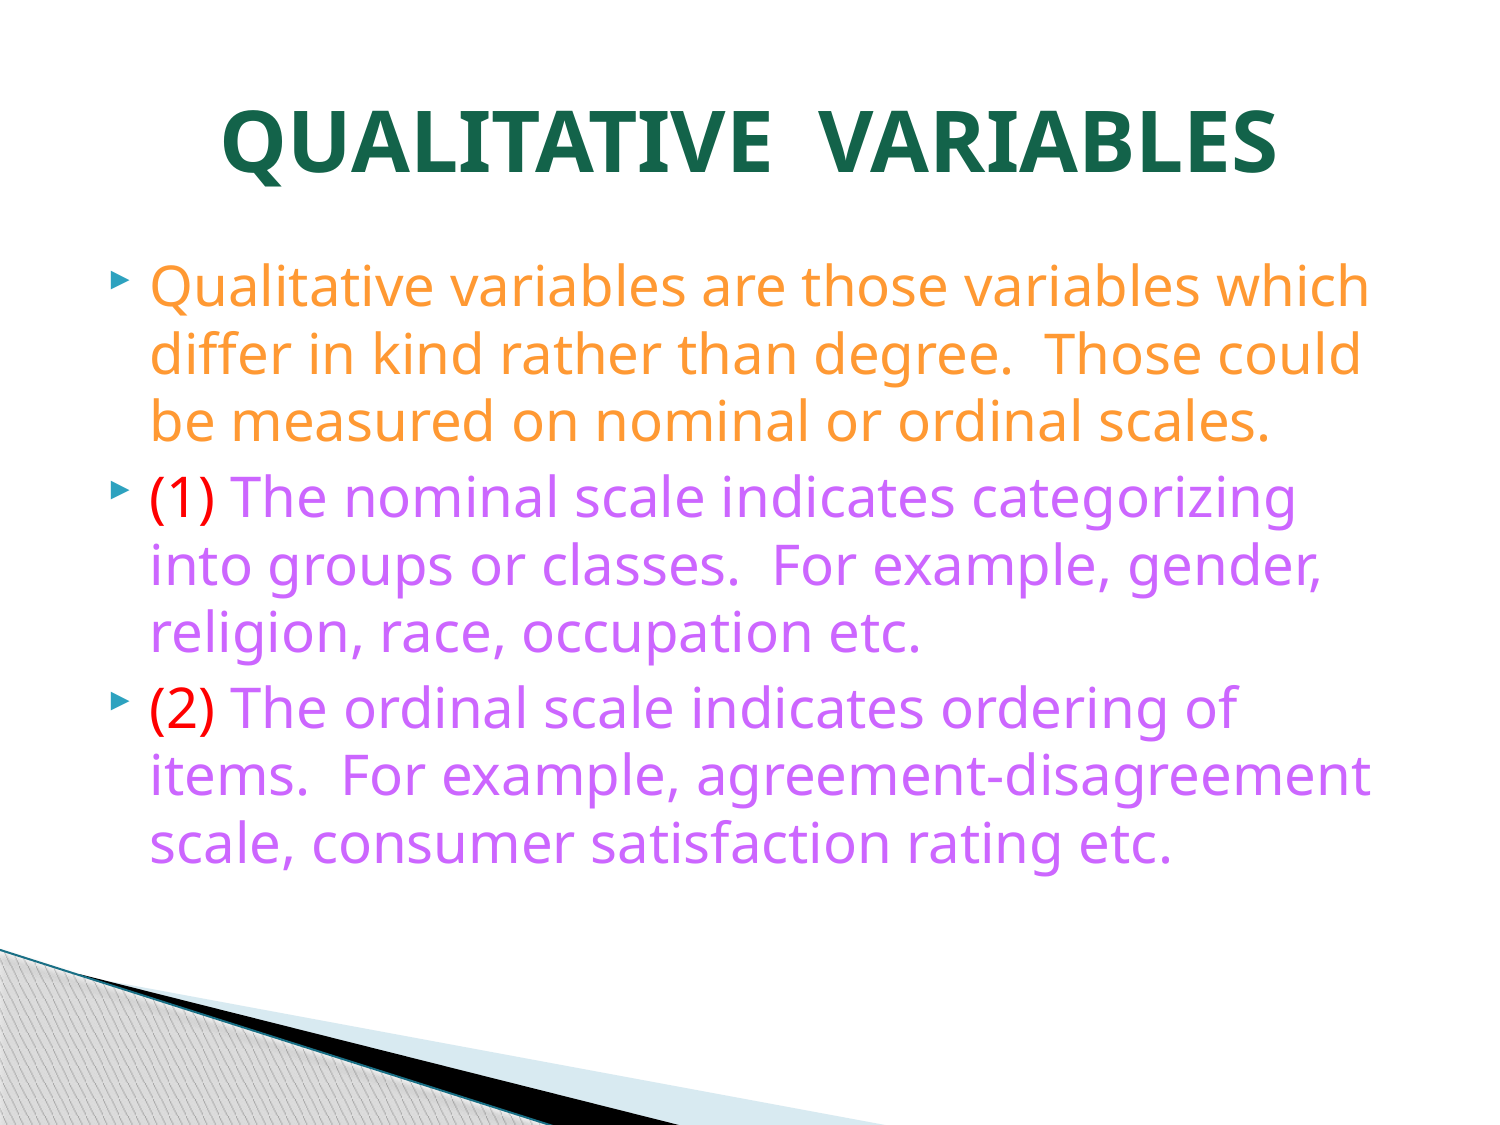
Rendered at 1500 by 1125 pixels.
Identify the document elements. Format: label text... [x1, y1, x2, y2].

list Qualitative variables are those variables which differ in kind rather than degree. Those could be measured on nominal or ordinal scales. (1) The nominal scale indicates categorizing into groups or classes. For example, gender, religion, race, occupation etc. (2) The ordinal scale indicates ordering of items. For example, agreement-disagreement scale, consumer satisfaction rating etc. [75, 243, 1425, 986]
title QUALITATIVE VARIABLES [75, 45, 1425, 233]
